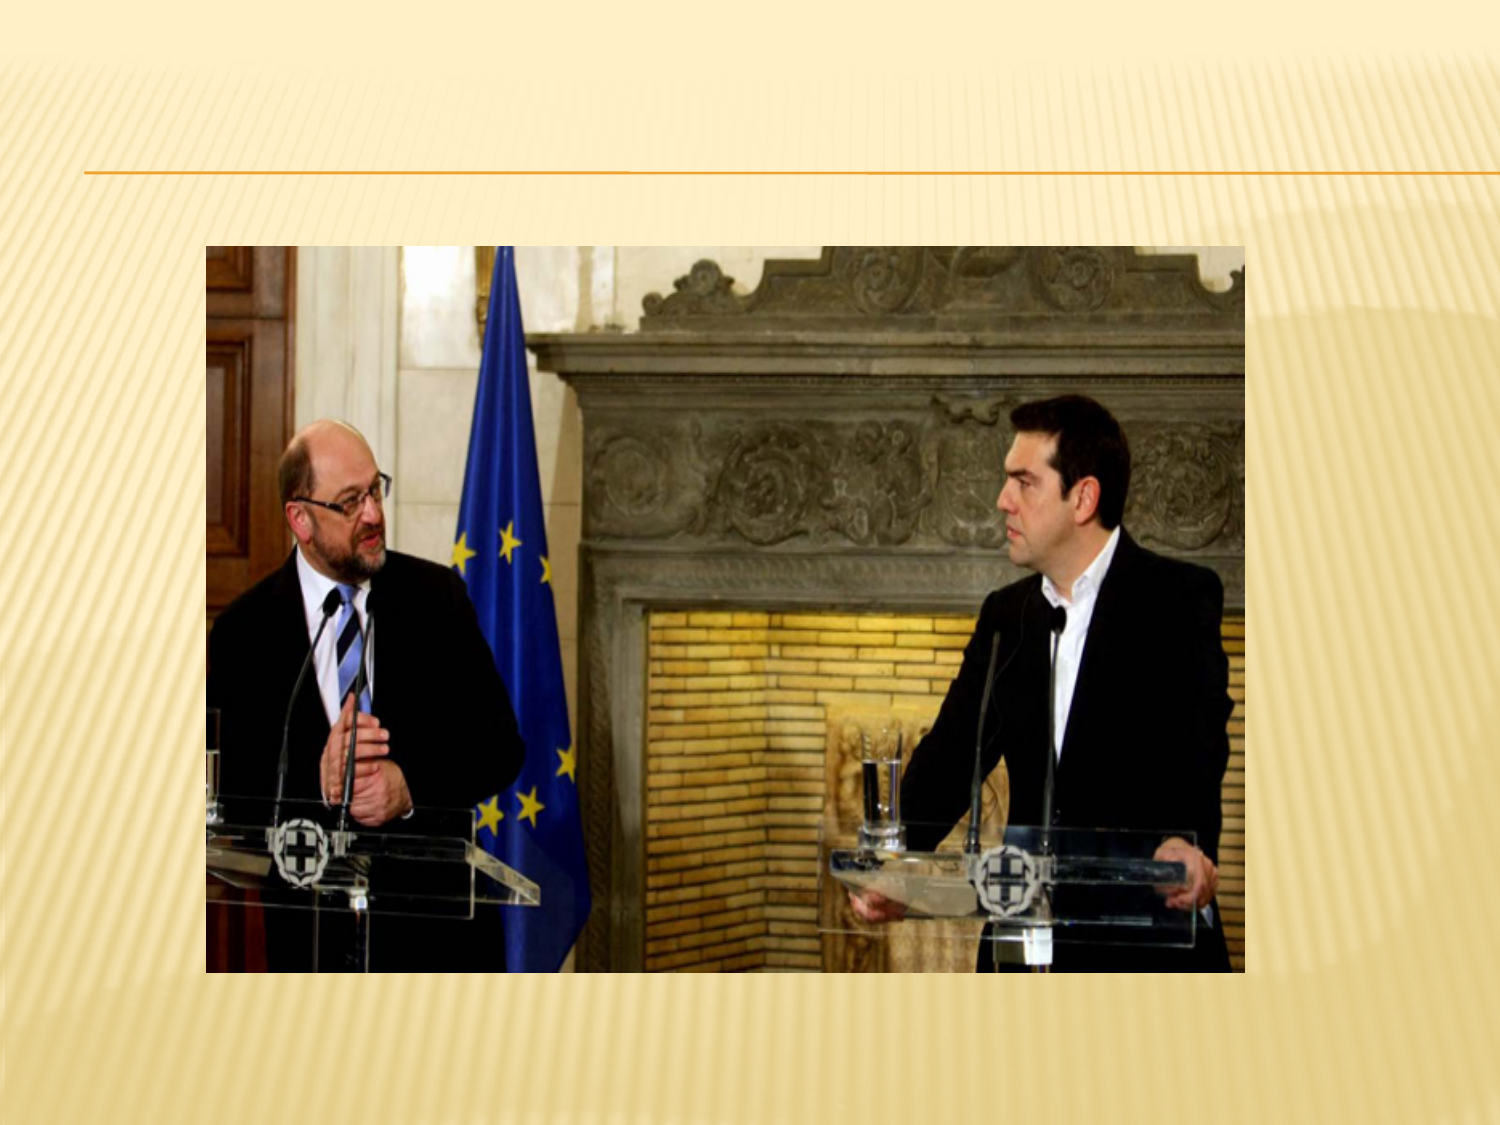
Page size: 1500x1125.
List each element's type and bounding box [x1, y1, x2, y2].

list [206, 245, 1245, 973]
title [50, 75, 1475, 213]
